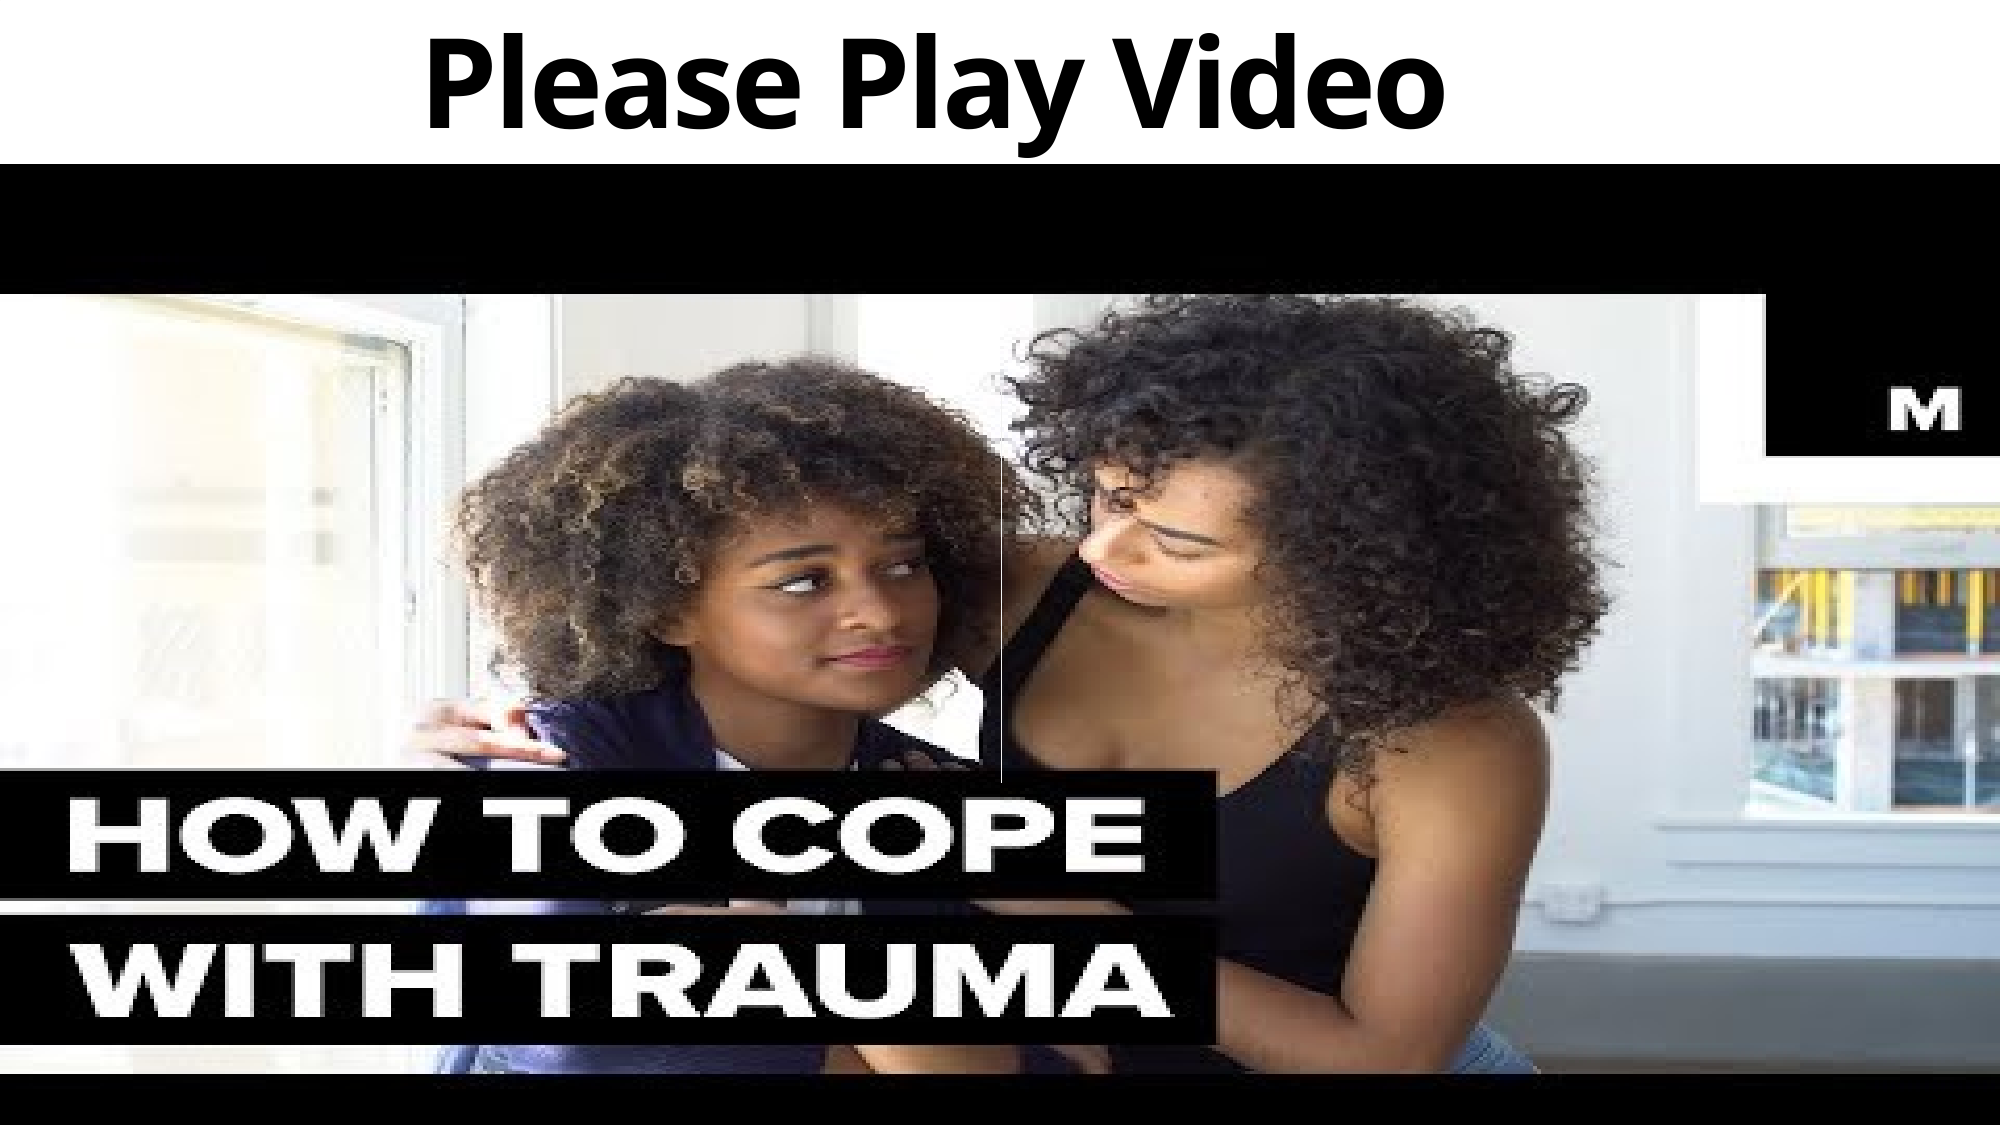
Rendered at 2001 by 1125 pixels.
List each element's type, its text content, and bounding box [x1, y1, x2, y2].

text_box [0, 163, 2000, 1125]
title Please Play Video [369, 26, 1500, 163]
